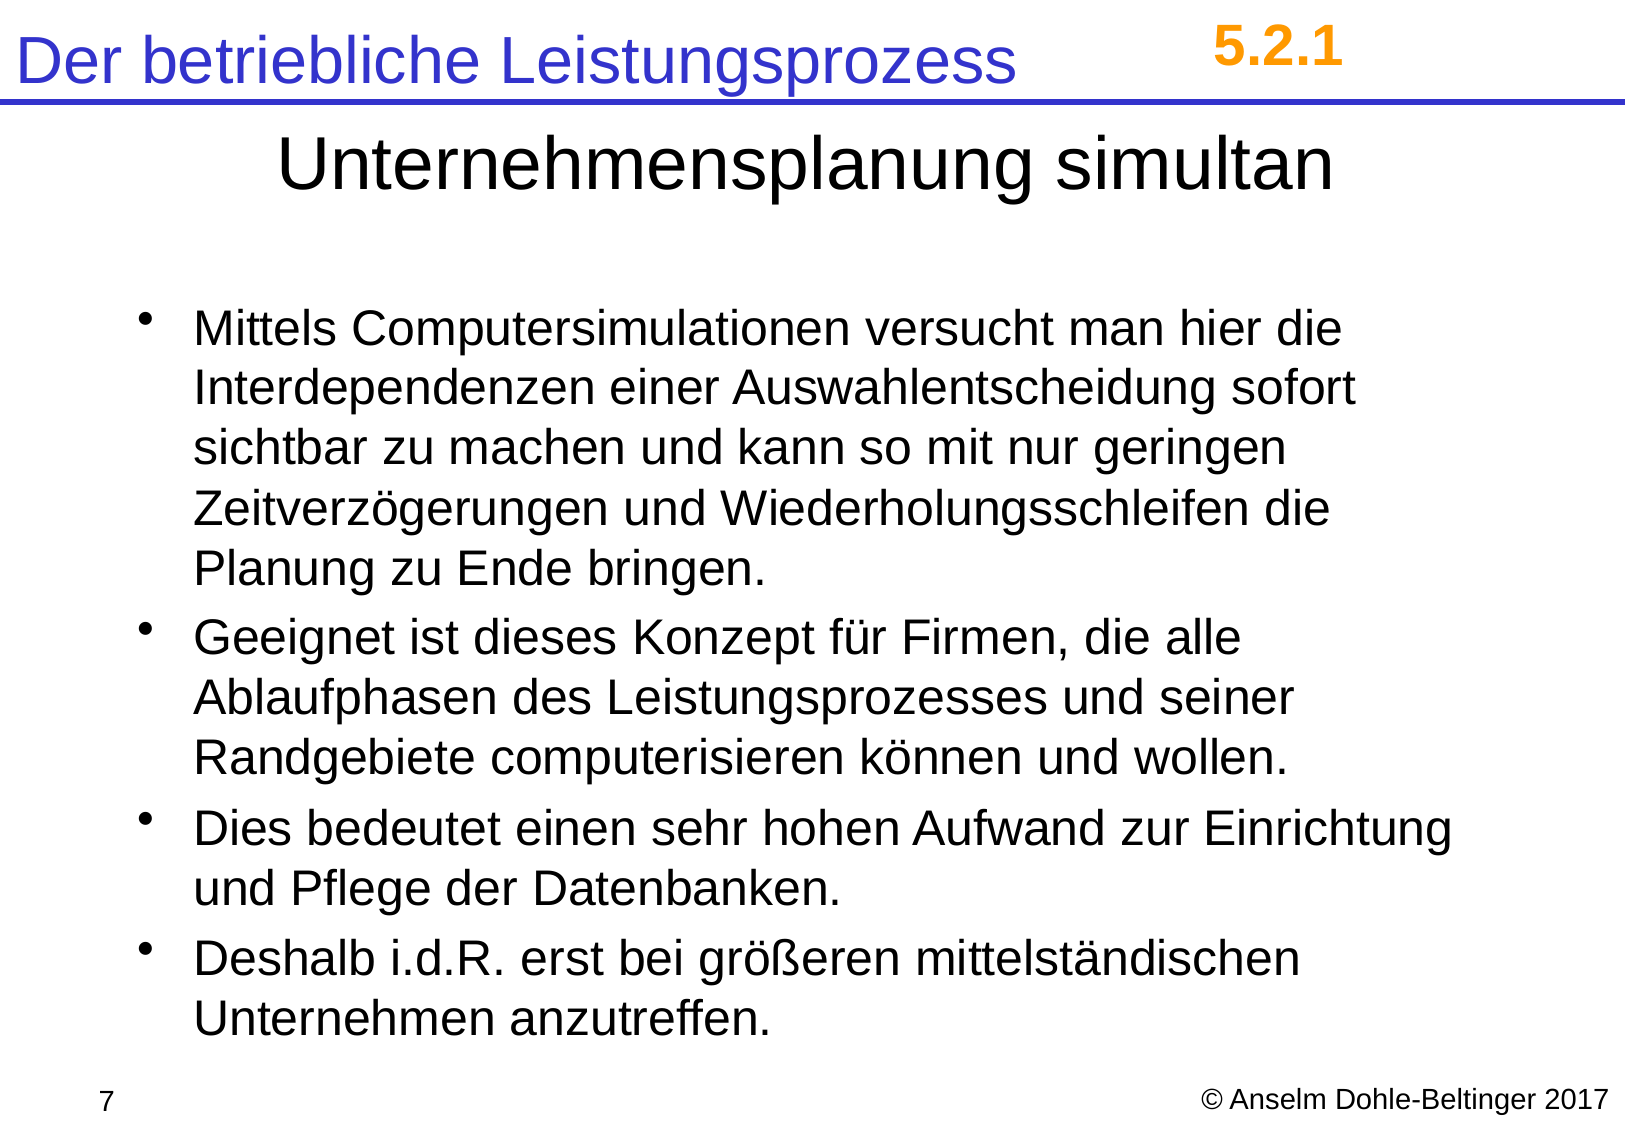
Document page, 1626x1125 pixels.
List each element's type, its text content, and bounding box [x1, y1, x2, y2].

list Mittels Computersimulationen versucht man hier die Interdependenzen einer Auswahlentscheidung sofort sichtbar zu machen und kann so mit nur geringen Zeitverzögerungen und Wiederholungsschleifen die Planung zu Ende bringen. Geeignet ist dieses Konzept für Firmen, die alle Ablaufphasen des Leistungsprozesses und seiner Randgebiete computerisieren können und wollen. Dies bedeutet einen sehr hohen Aufwand zur Einrichtung und Pflege der Datenbanken. Deshalb i.d.R. erst bei größeren mittelständischen Unternehmen anzutreffen. [121, 287, 1504, 1000]
slide_number 7 [83, 1074, 423, 1125]
footer © Anselm Dohle-Beltinger 2017 [933, 1070, 1625, 1125]
title Unternehmensplanung simultan [70, 113, 1542, 206]
text_box 5.2.1 [1199, 0, 1540, 85]
